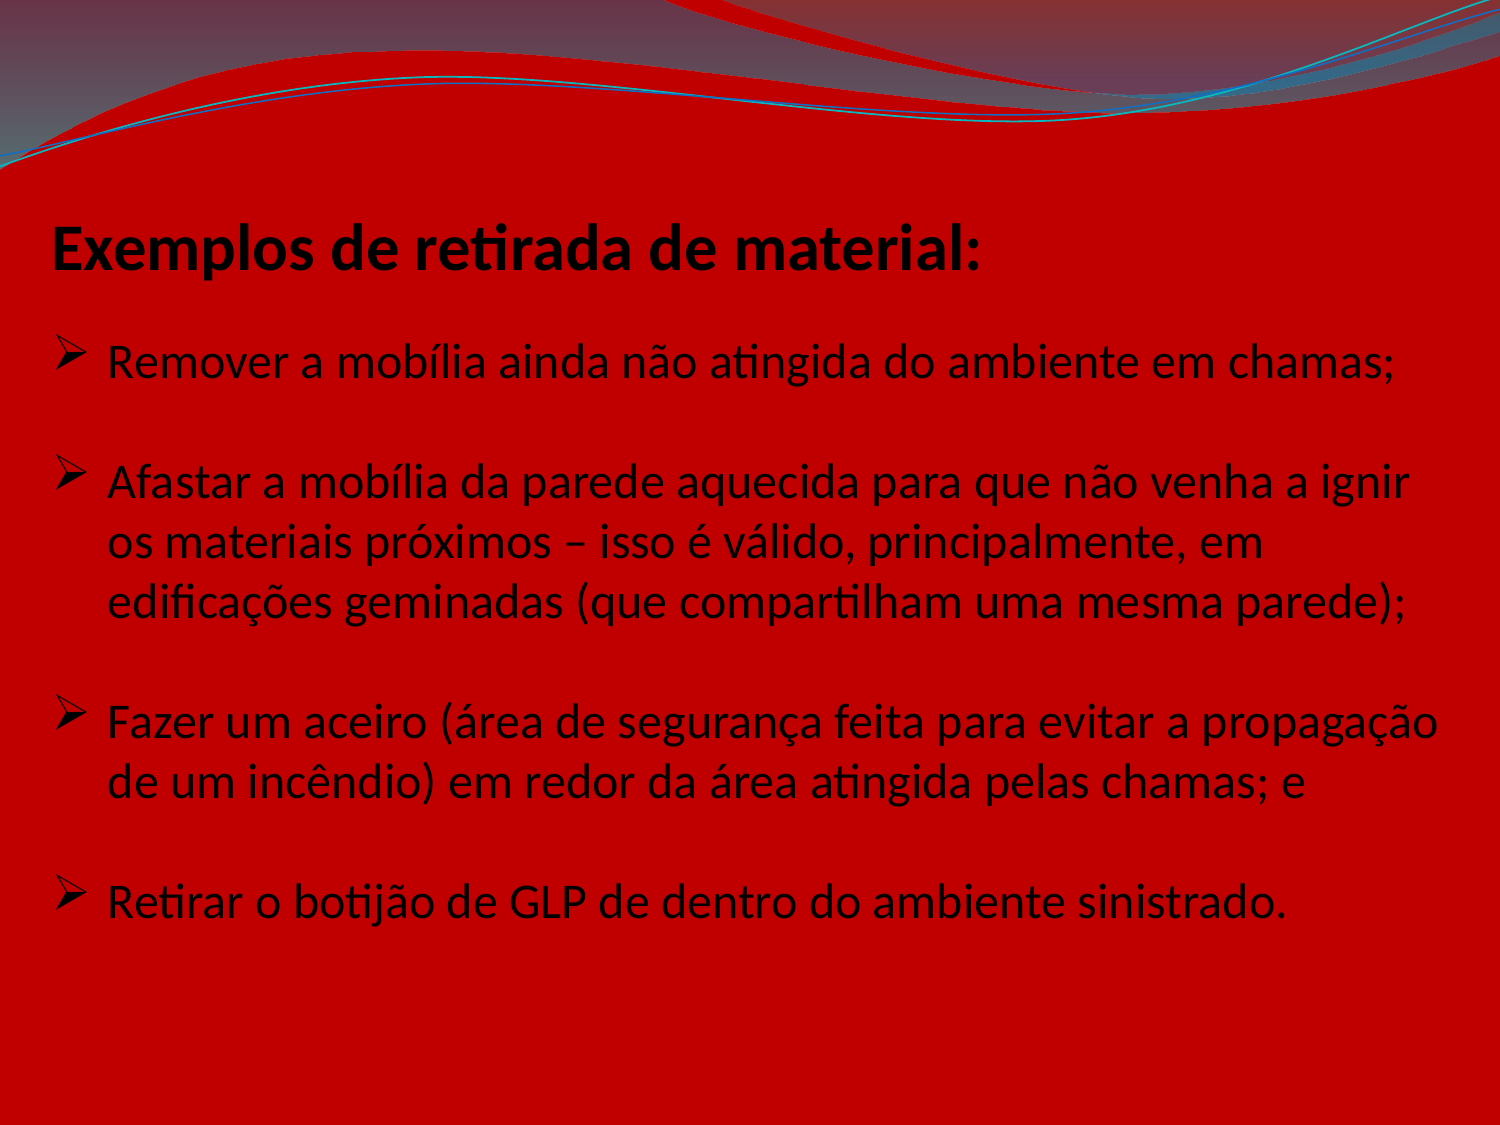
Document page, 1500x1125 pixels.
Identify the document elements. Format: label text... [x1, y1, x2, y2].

text_box Exemplos de retirada de material: Remover a mobília ainda não atingida do ambiente em chamas; Afastar a mobília da parede aquecida para que não venha a ignir os materiais próximos – isso é válido, principalmente, em edificações geminadas (que compartilham uma mesma parede); Fazer um aceiro (área de segurança feita para evitar a propagação de um incêndio) em redor da área atingida pelas chamas; e Retirar o botijão de GLP de dentro do ambiente sinistrado. [36, 196, 1483, 996]
